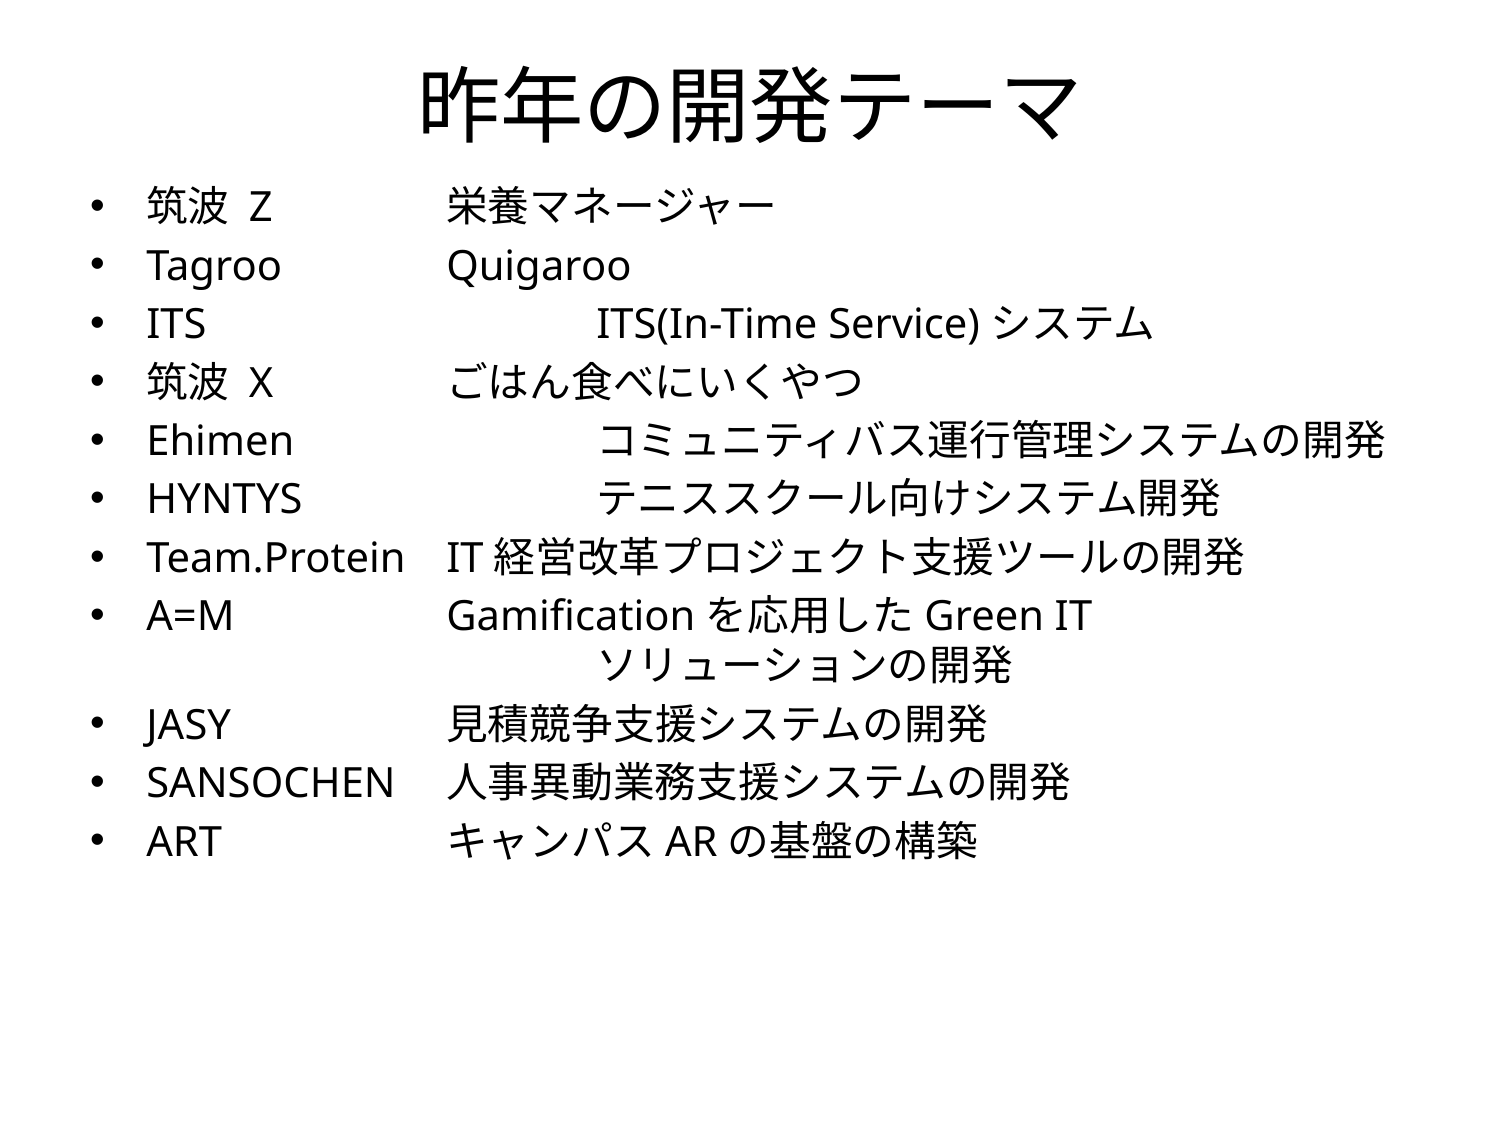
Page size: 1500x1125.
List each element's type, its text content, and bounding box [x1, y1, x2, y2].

list 筑波 Z 栄養マネージャー Tagroo Quigaroo ITS ITS(In-Time Service)システム 筑波 X ごはん食べにいくやつ Ehimen コミュニティバス運行管理システムの開発 HYNTYS テニススクール向けシステム開発 Team.Protein IT経営改革プロジェクト支援ツールの開発 A=M Gamificationを応用したGreen IT ソリューションの開発 JASY 見積競争支援システムの開発 SANSOCHEN 人事異動業務支援システムの開発 ART キャンパスARの基盤の構築 [75, 172, 1425, 1005]
title 昨年の開発テーマ [75, 45, 1425, 161]
